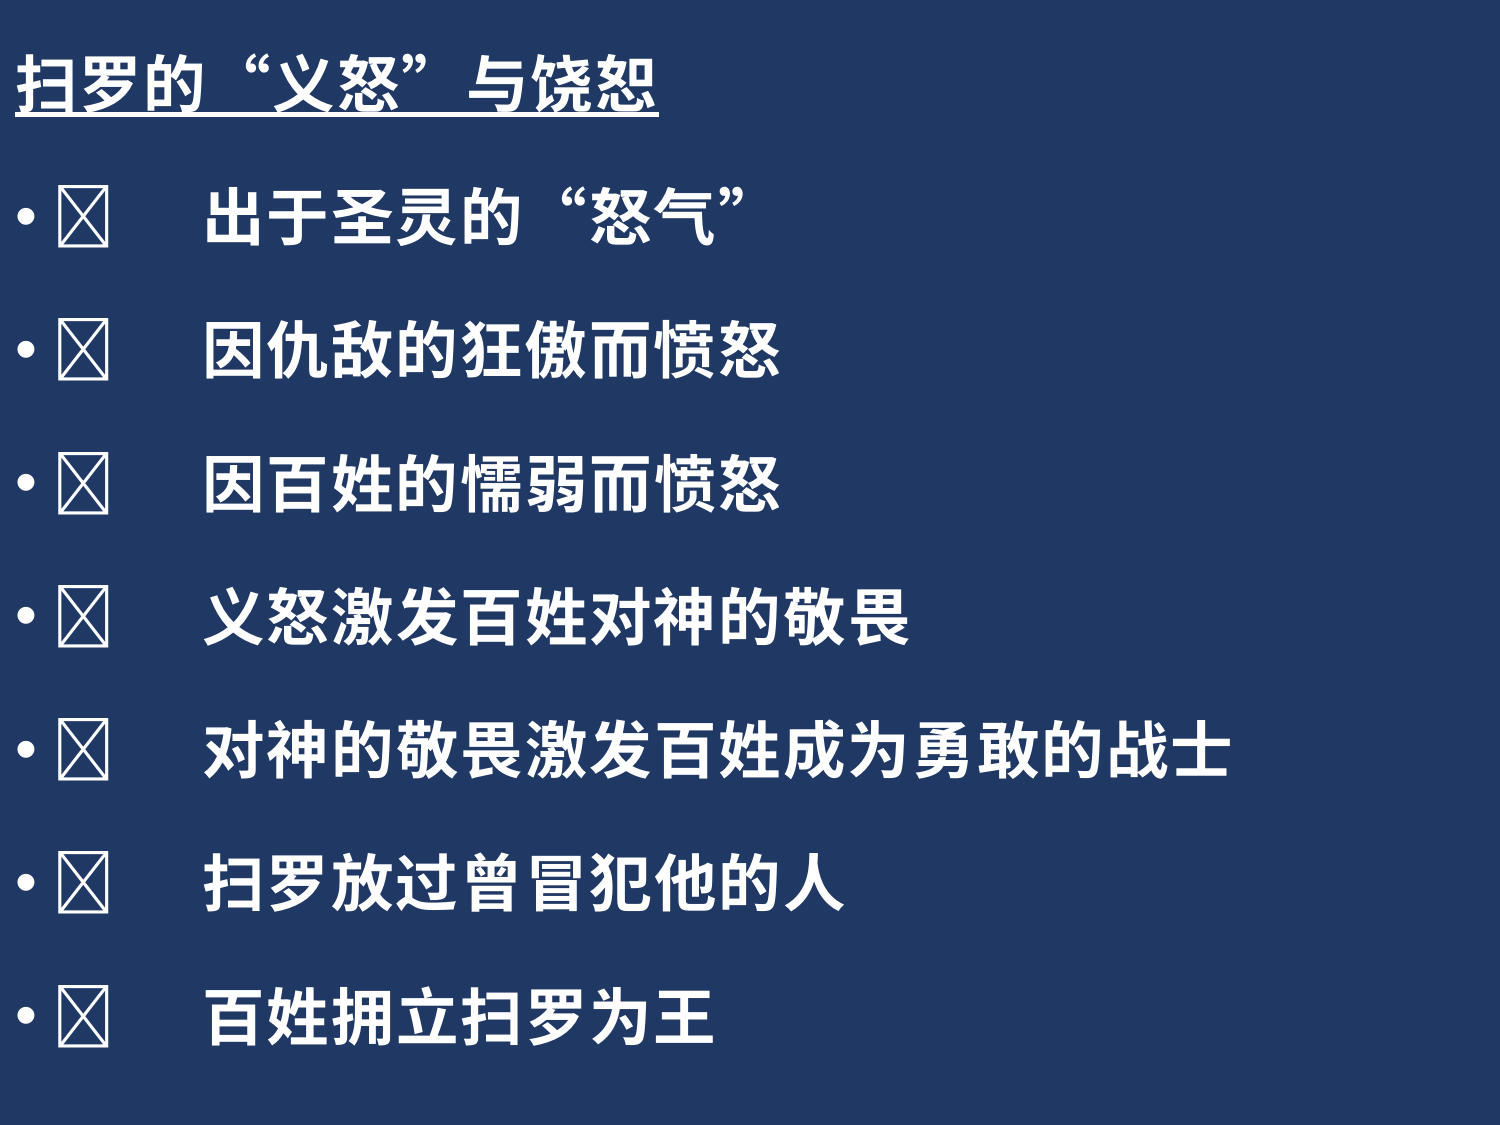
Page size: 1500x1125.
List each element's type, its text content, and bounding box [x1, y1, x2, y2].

list 扫罗的“义怒”与饶恕  出于圣灵的“怒气”  因仇敌的狂傲而愤怒  因百姓的懦弱而愤怒  义怒激发百姓对神的敬畏  对神的敬畏激发百姓成为勇敢的战士  扫罗放过曾冒犯他的人  百姓拥立扫罗为王 [0, 0, 1500, 1125]
